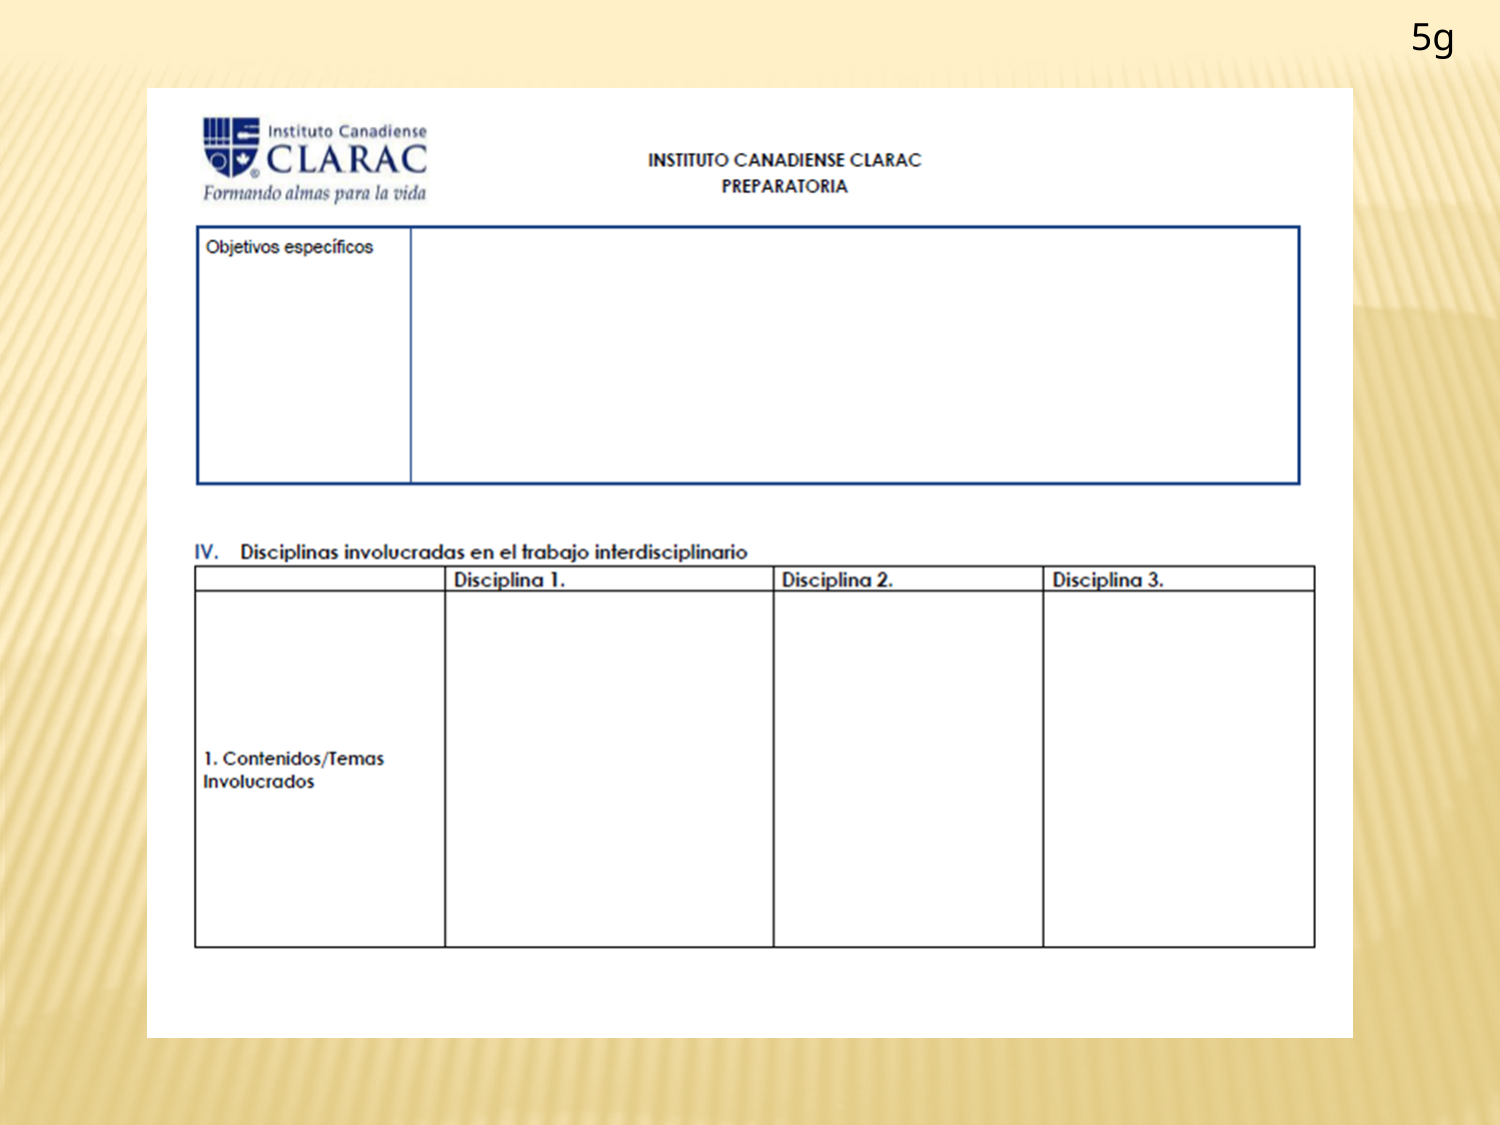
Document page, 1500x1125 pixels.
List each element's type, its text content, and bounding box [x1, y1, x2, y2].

picture [147, 88, 1353, 1038]
text_box 5g [1396, 5, 1471, 66]
